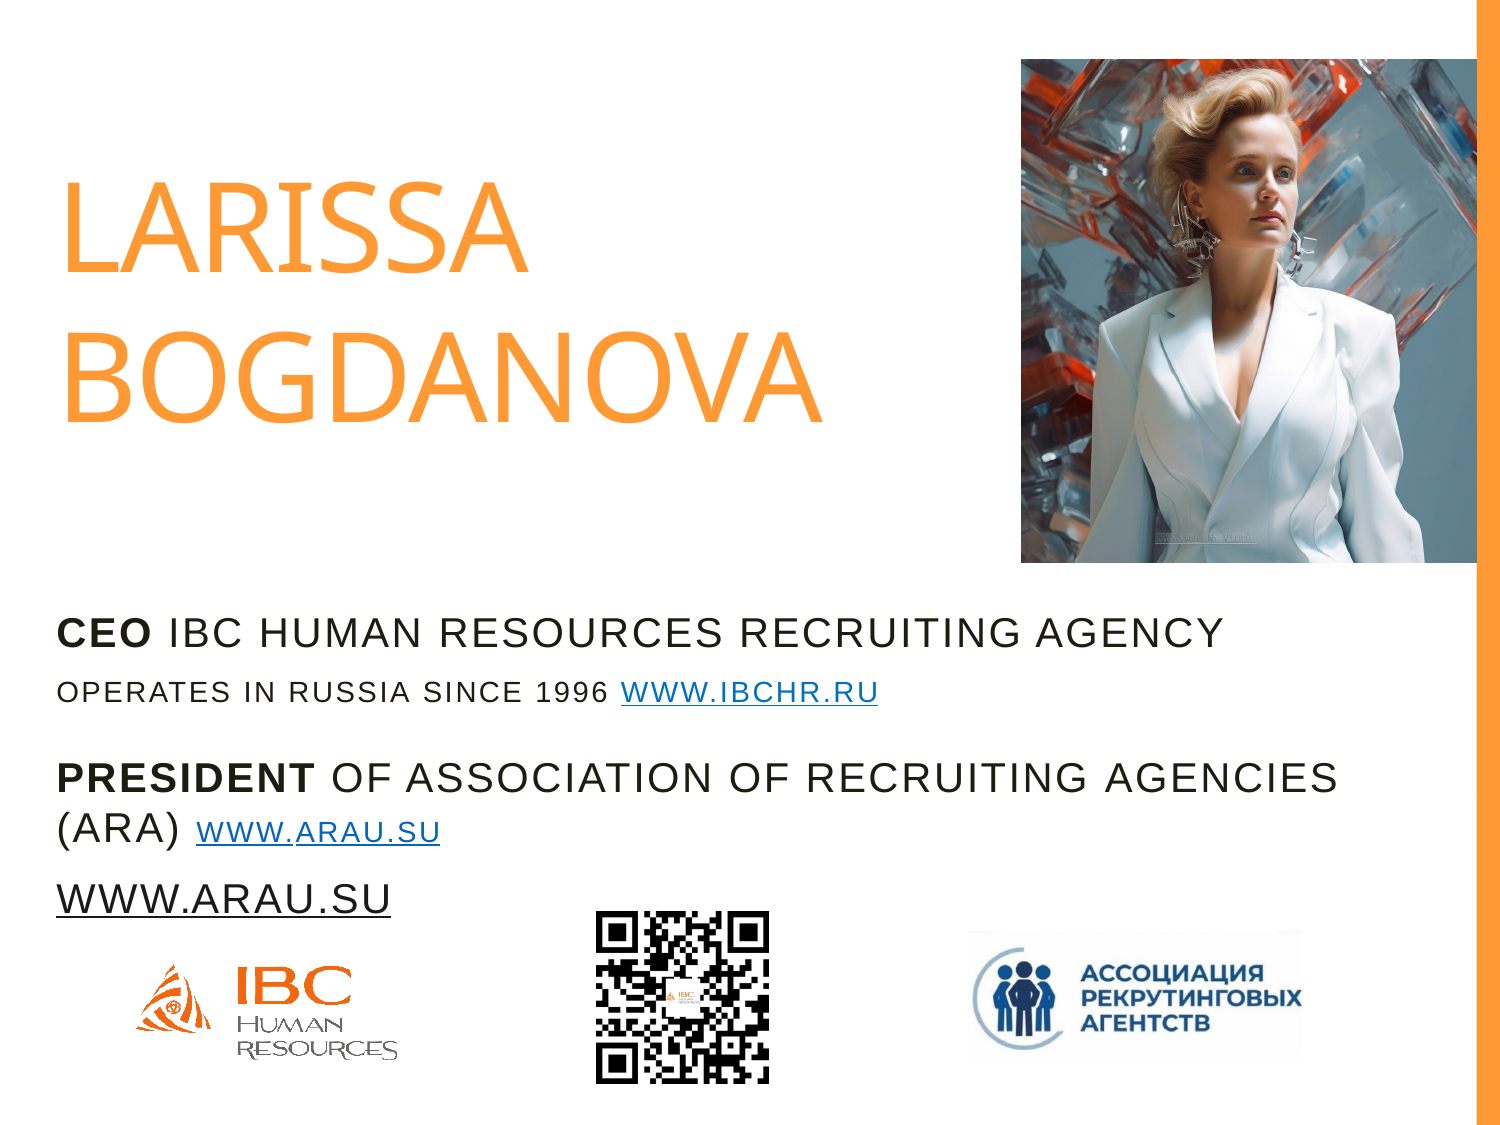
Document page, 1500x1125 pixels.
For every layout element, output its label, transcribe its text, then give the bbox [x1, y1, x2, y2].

picture [595, 910, 769, 1084]
title Larissa bogdanova [41, 78, 993, 517]
subtitle CEO IBC HUMAN RESOURCES RECRUITING AGENCY Operates in Russia since 1996 www.ibchr.ru PRESIDENT OF ASSOCIATION OF RECRUITING AGENCIES (ARA) www.arau.su www.arau.su [41, 597, 1459, 894]
picture [1021, 58, 1477, 563]
picture [135, 963, 398, 1060]
picture [967, 920, 1303, 1075]
